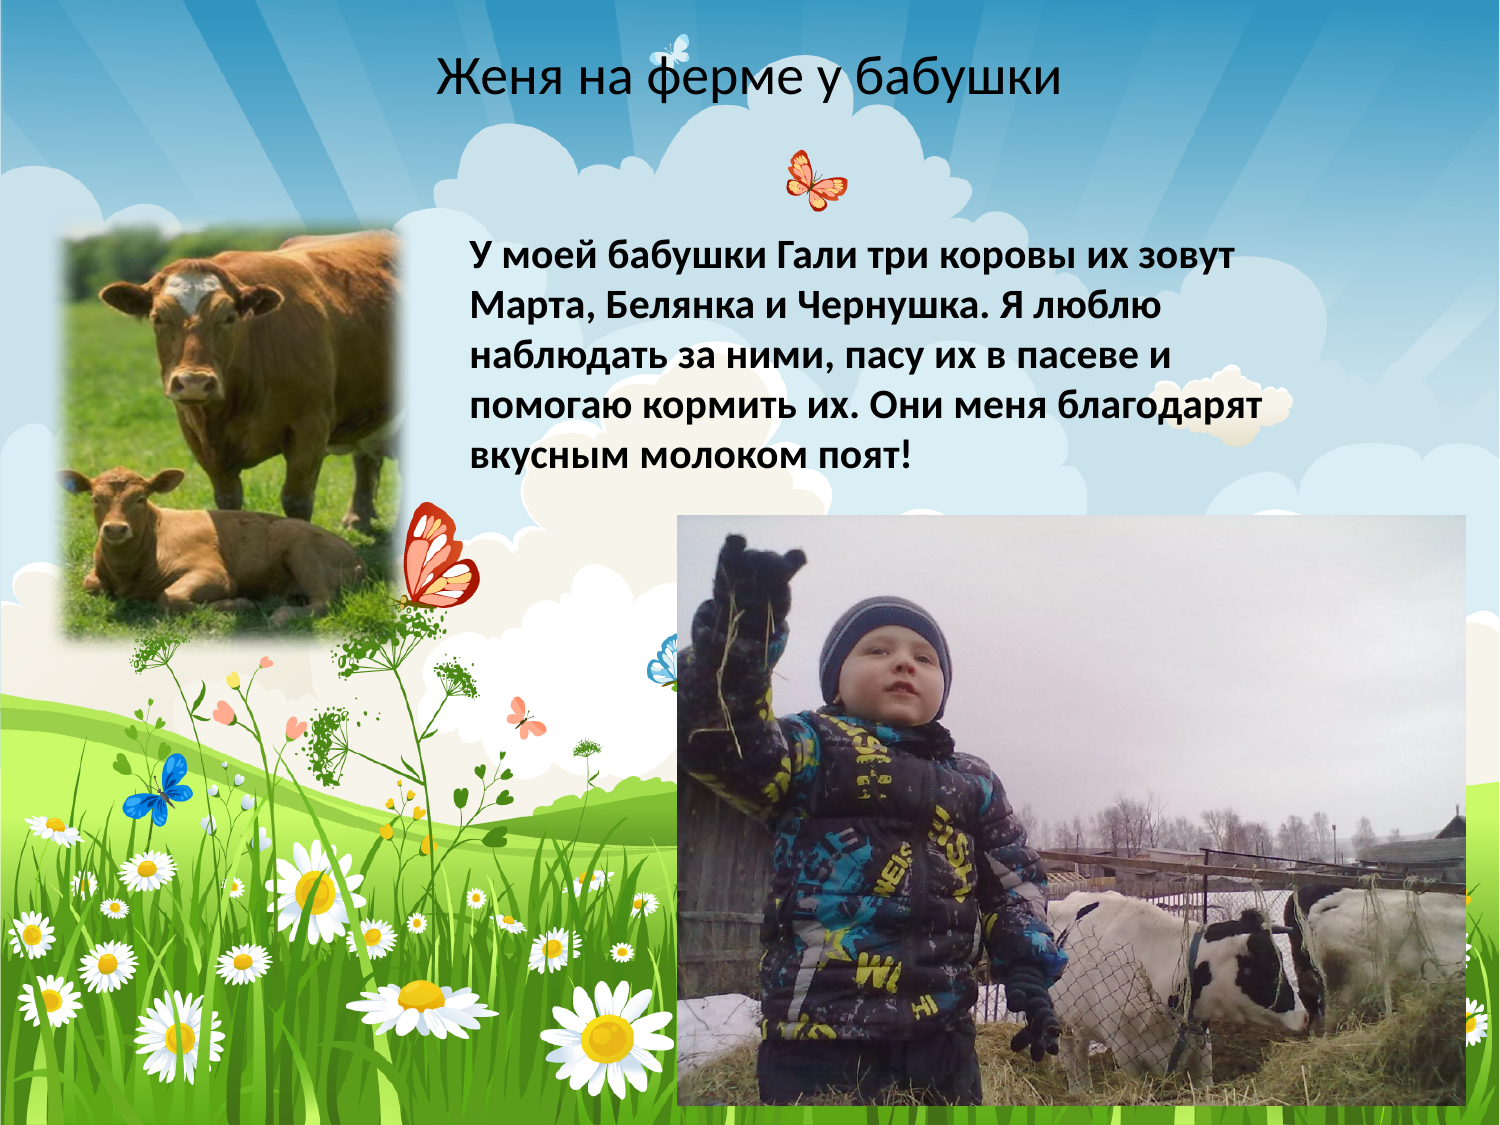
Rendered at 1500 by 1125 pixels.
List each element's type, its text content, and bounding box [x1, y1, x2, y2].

title Женя на ферме у бабушки [75, 30, 1425, 114]
picture [0, 0, 1500, 1125]
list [46, 210, 414, 658]
text_box У моей бабушки Гали три коровы их зовут Марта, Белянка и Чернушка. Я люблю наблюдать за ними, пасу их в пасеве и помогаю кормить их. Они меня благодарят вкусным молоком поят! [454, 219, 1317, 535]
